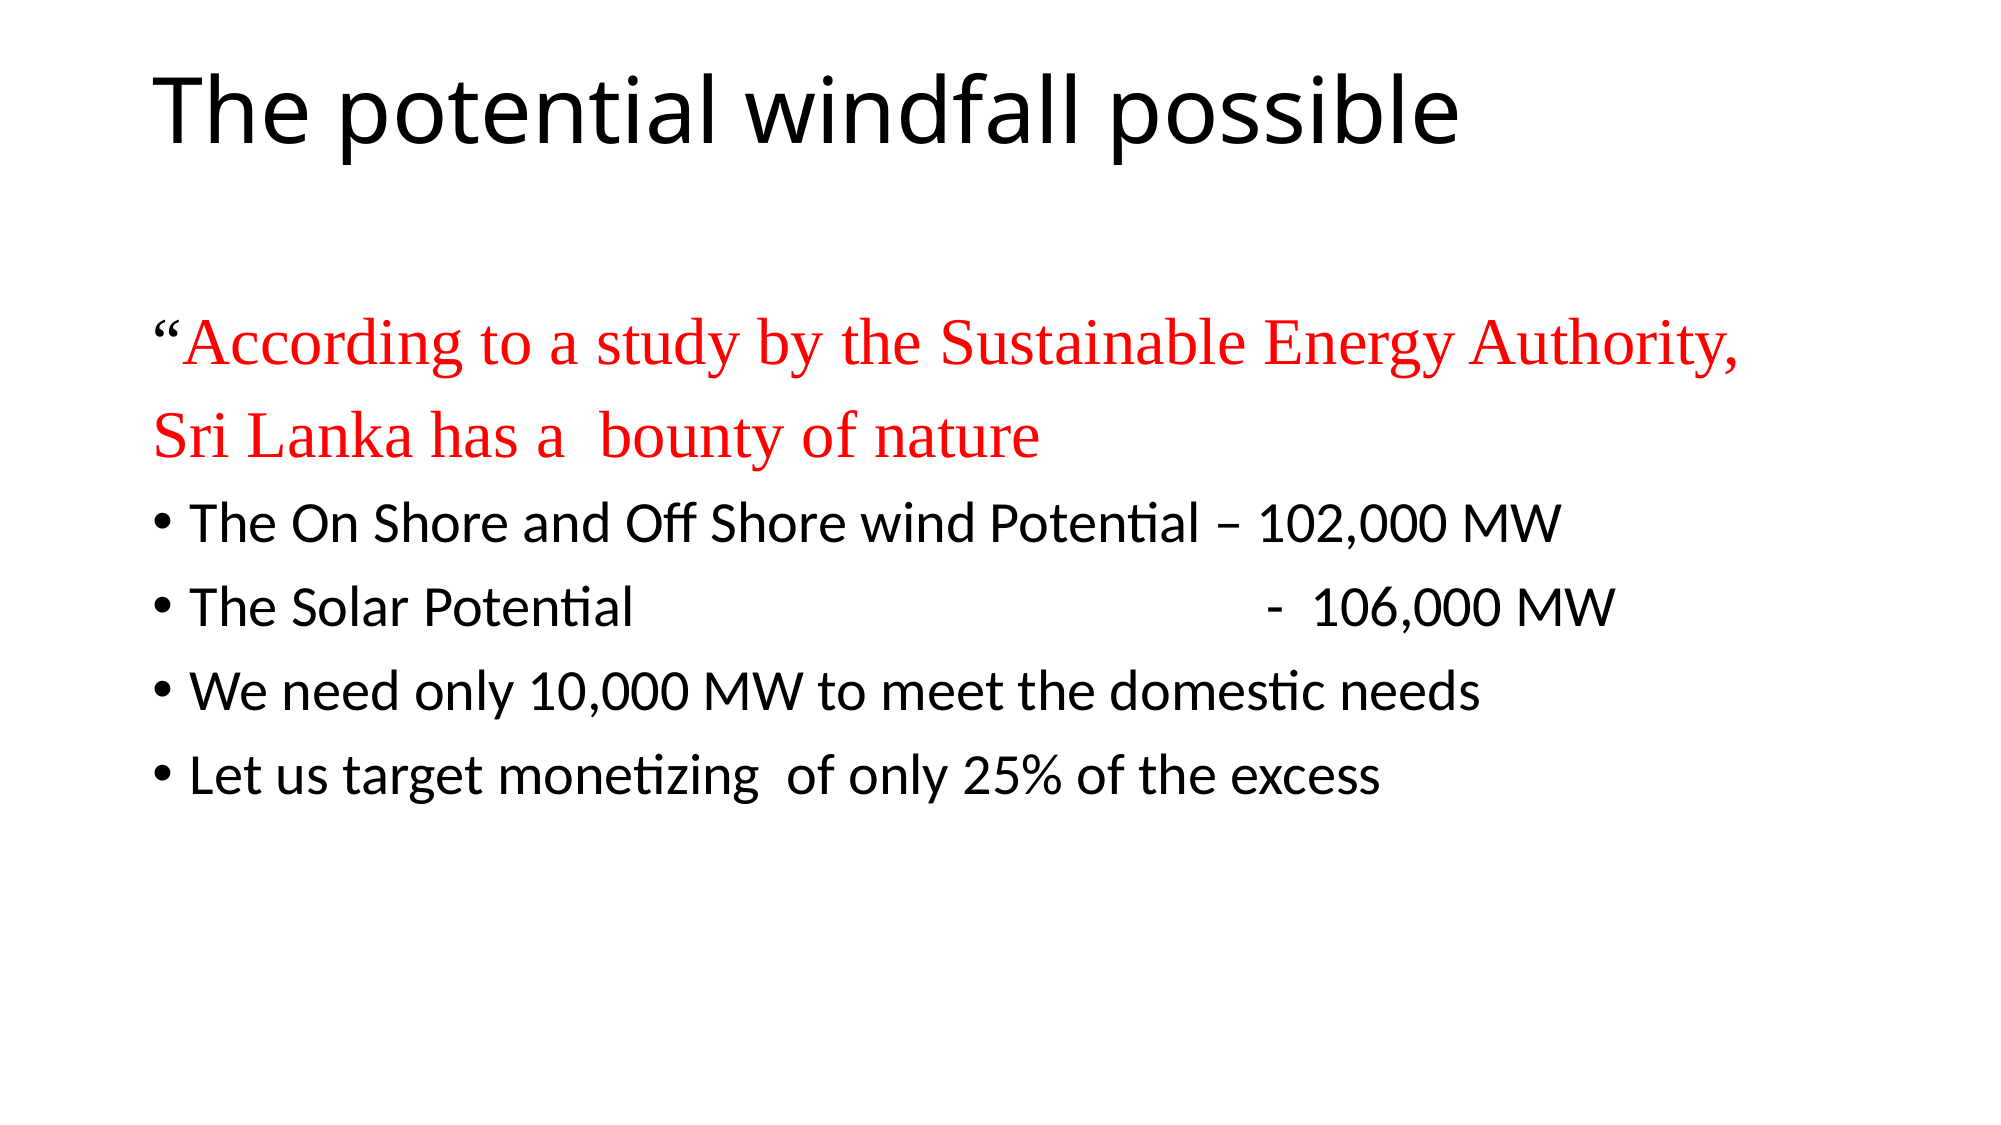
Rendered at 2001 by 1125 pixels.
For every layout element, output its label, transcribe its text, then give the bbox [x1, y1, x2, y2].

title The potential windfall possible [137, 59, 1863, 278]
list “According to a study by the Sustainable Energy Authority, Sri Lanka has a bounty of nature The On Shore and Off Shore wind Potential – 102,000 MW The Solar Potential - 106,000 MW We need only 10,000 MW to meet the domestic needs Let us target monetizing of only 25% of the excess [137, 299, 1863, 1014]
